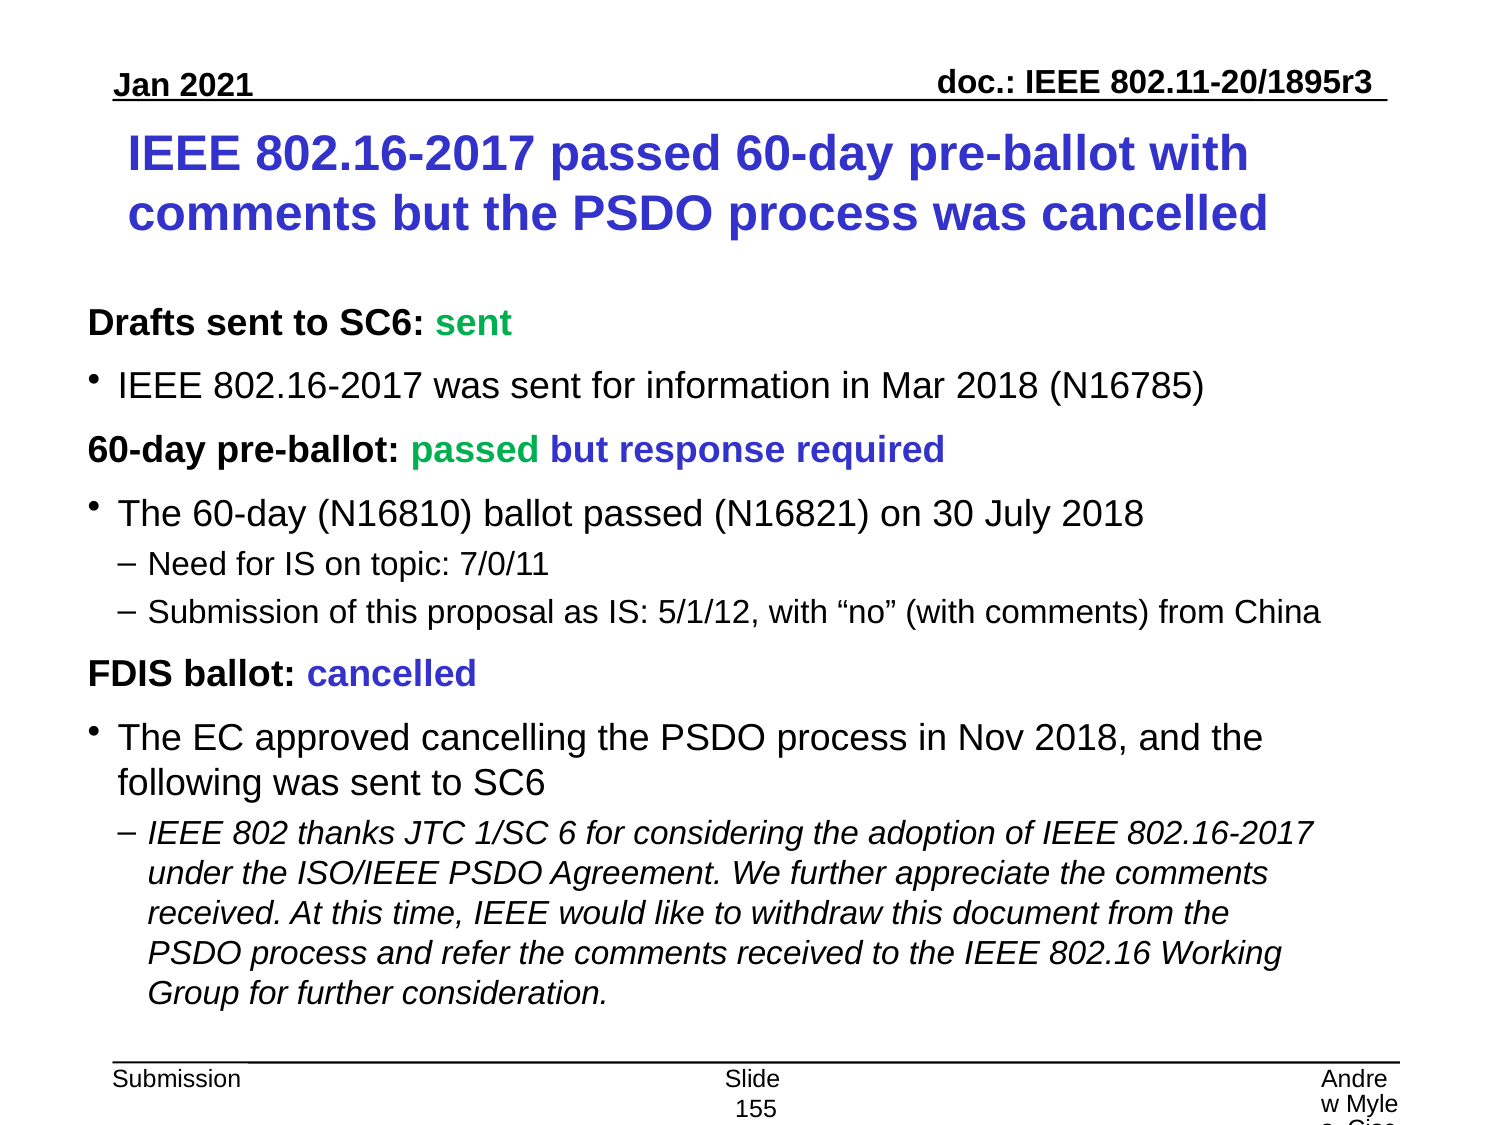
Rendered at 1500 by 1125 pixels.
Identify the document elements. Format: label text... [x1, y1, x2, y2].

list Drafts sent to SC6: sent IEEE 802.16-2017 was sent for information in Mar 2018 (N16785) 60-day pre-ballot: passed but response required The 60-day (N16810) ballot passed (N16821) on 30 July 2018 Need for IS on topic: 7/0/11 Submission of this proposal as IS: 5/1/12, with “no” (with comments) from China FDIS ballot: cancelled The EC approved cancelling the PSDO process in Nov 2018, and the following was sent to SC6 IEEE 802 thanks JTC 1/SC 6 for considering the adoption of IEEE 802.16-2017 under the ISO/IEEE PSDO Agreement. We further appreciate the comments received. At this time, IEEE would like to withdraw this document from the PSDO process and refer the comments received to the IEEE 802.16 Working Group for further consideration. [72, 289, 1348, 965]
title IEEE 802.16-2017 passed 60-day pre-ballot with comments but the PSDO process was cancelled [112, 112, 1388, 288]
footer Andrew Myles, Cisco [1320, 1061, 1402, 1093]
slide_number Slide 155 [709, 1061, 803, 1093]
